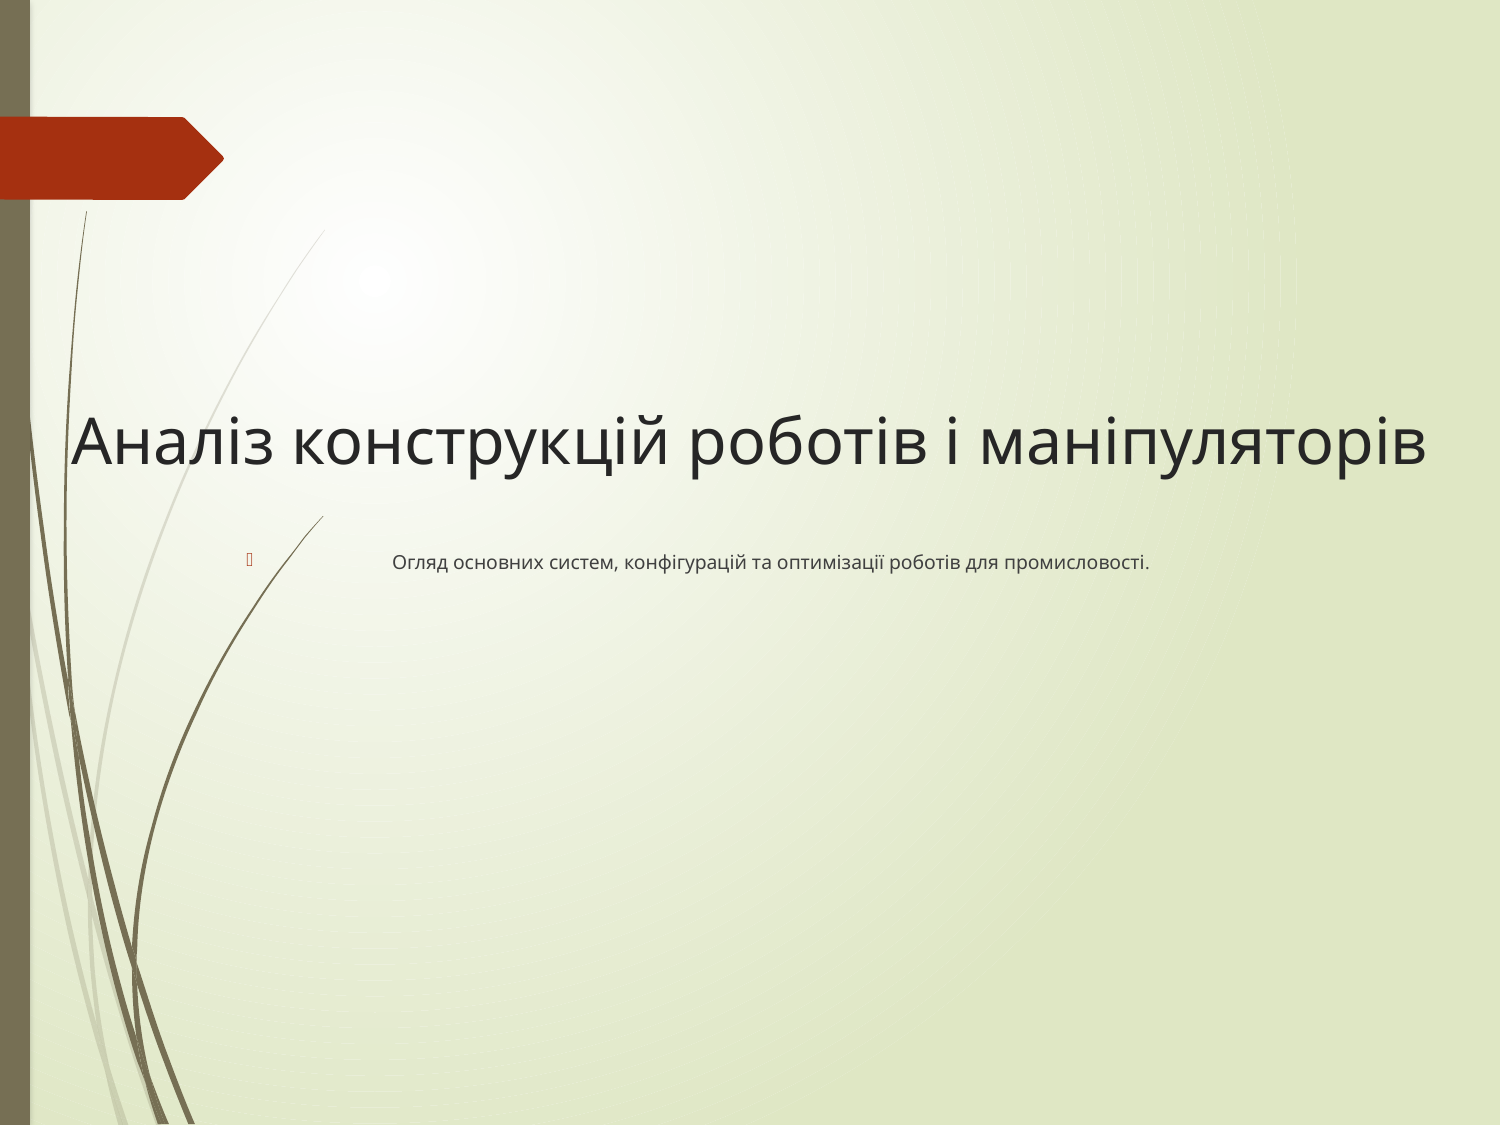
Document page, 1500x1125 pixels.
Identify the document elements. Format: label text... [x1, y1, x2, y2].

list Огляд основних систем, конфігурацій та оптимізації роботів для промисловості. [124, 543, 1368, 582]
title Аналіз конструкцій роботів і маніпуляторів [0, 392, 1500, 486]
